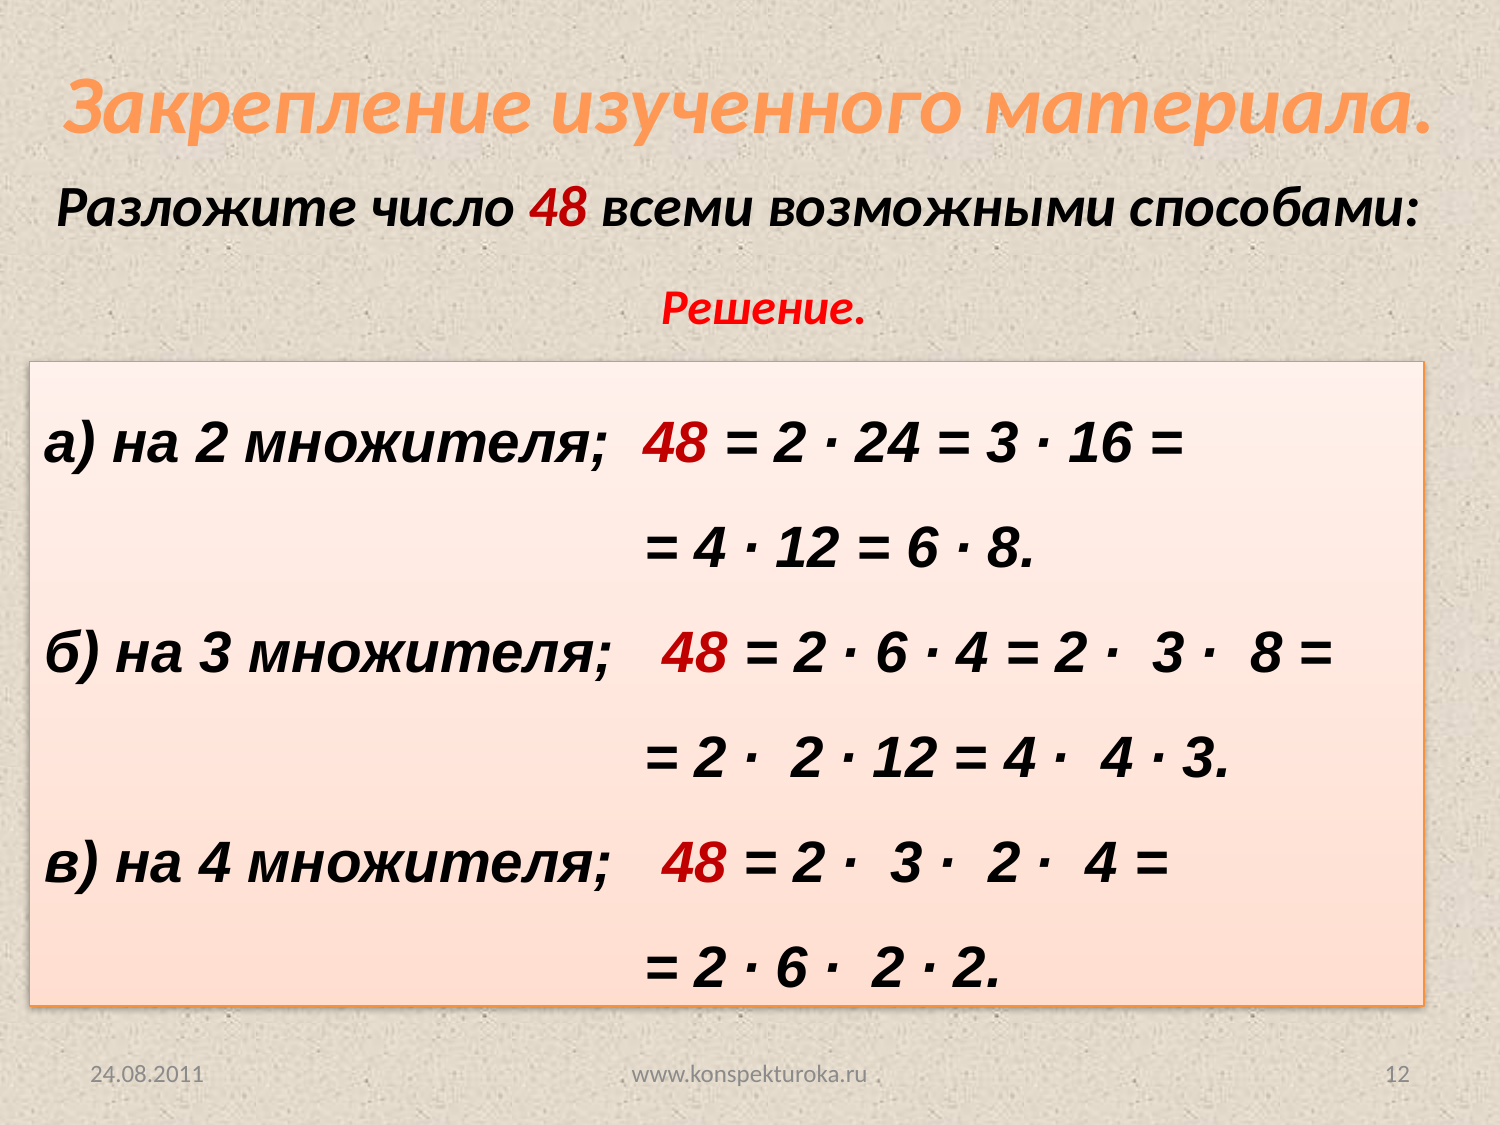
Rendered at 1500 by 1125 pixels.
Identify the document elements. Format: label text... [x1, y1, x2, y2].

text_box Решение. [646, 267, 882, 342]
text_box а) на 2 множителя; 48 = 2 ∙ 24 = 3 ∙ 16 = = 4 ∙ 12 = 6 ∙ 8. б) на 3 множителя; 48 = 2 ∙ 6 ∙ 4 = 2 ∙ 3 ∙ 8 = = 2 ∙ 2 ∙ 12 = 4 ∙ 4 ∙ 3. в) на 4 множителя; 48 = 2 ∙ 3 ∙ 2 ∙ 4 = = 2 ∙ 6 ∙ 2 ∙ 2. [29, 361, 1425, 1007]
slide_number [75, 1042, 425, 1103]
picture [0, 0, 1500, 1125]
text_box Закрепление изученного материала. [48, 42, 1452, 158]
slide_number 12 [1074, 1042, 1425, 1103]
footer www.konspekturoka.ru [512, 1042, 988, 1103]
text_box Разложите число 48 всеми возможными способами: [41, 160, 1471, 246]
